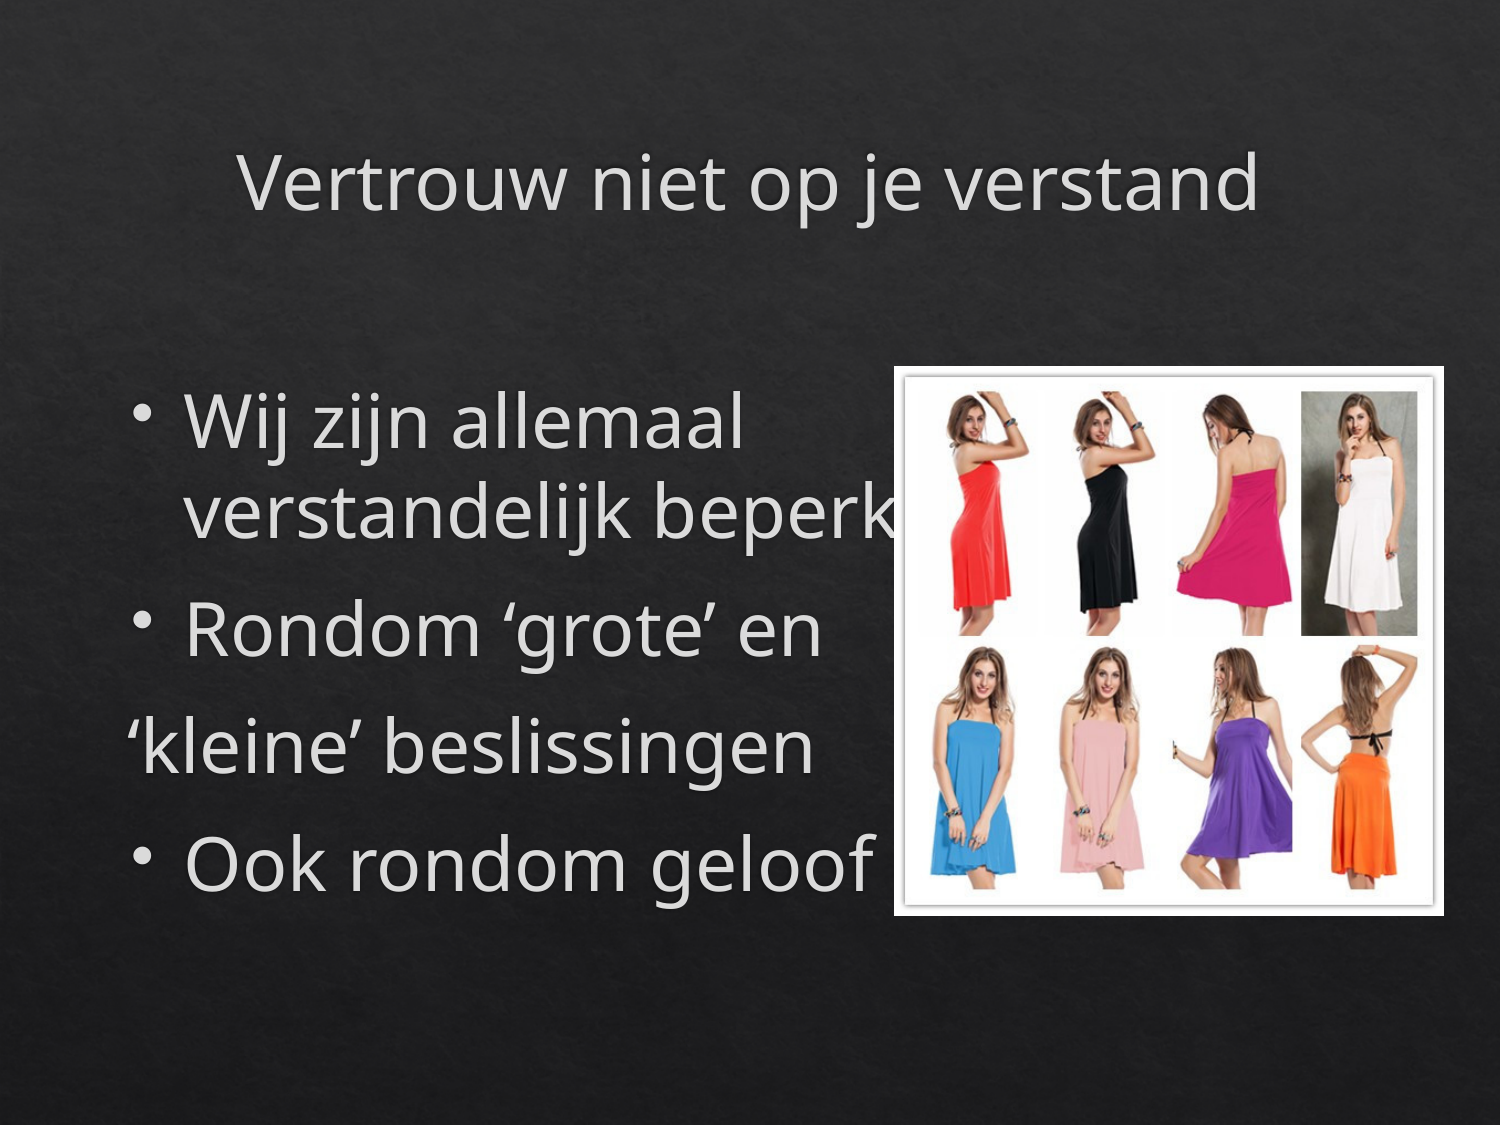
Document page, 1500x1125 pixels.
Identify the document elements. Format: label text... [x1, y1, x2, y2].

picture [894, 366, 1444, 916]
title Vertrouw niet op je verstand [112, 99, 1387, 260]
list Wij zijn allemaal verstandelijk beperkt Rondom ‘grote’ en ‘kleine’ beslissingen Ook rondom geloof [112, 366, 1140, 1003]
